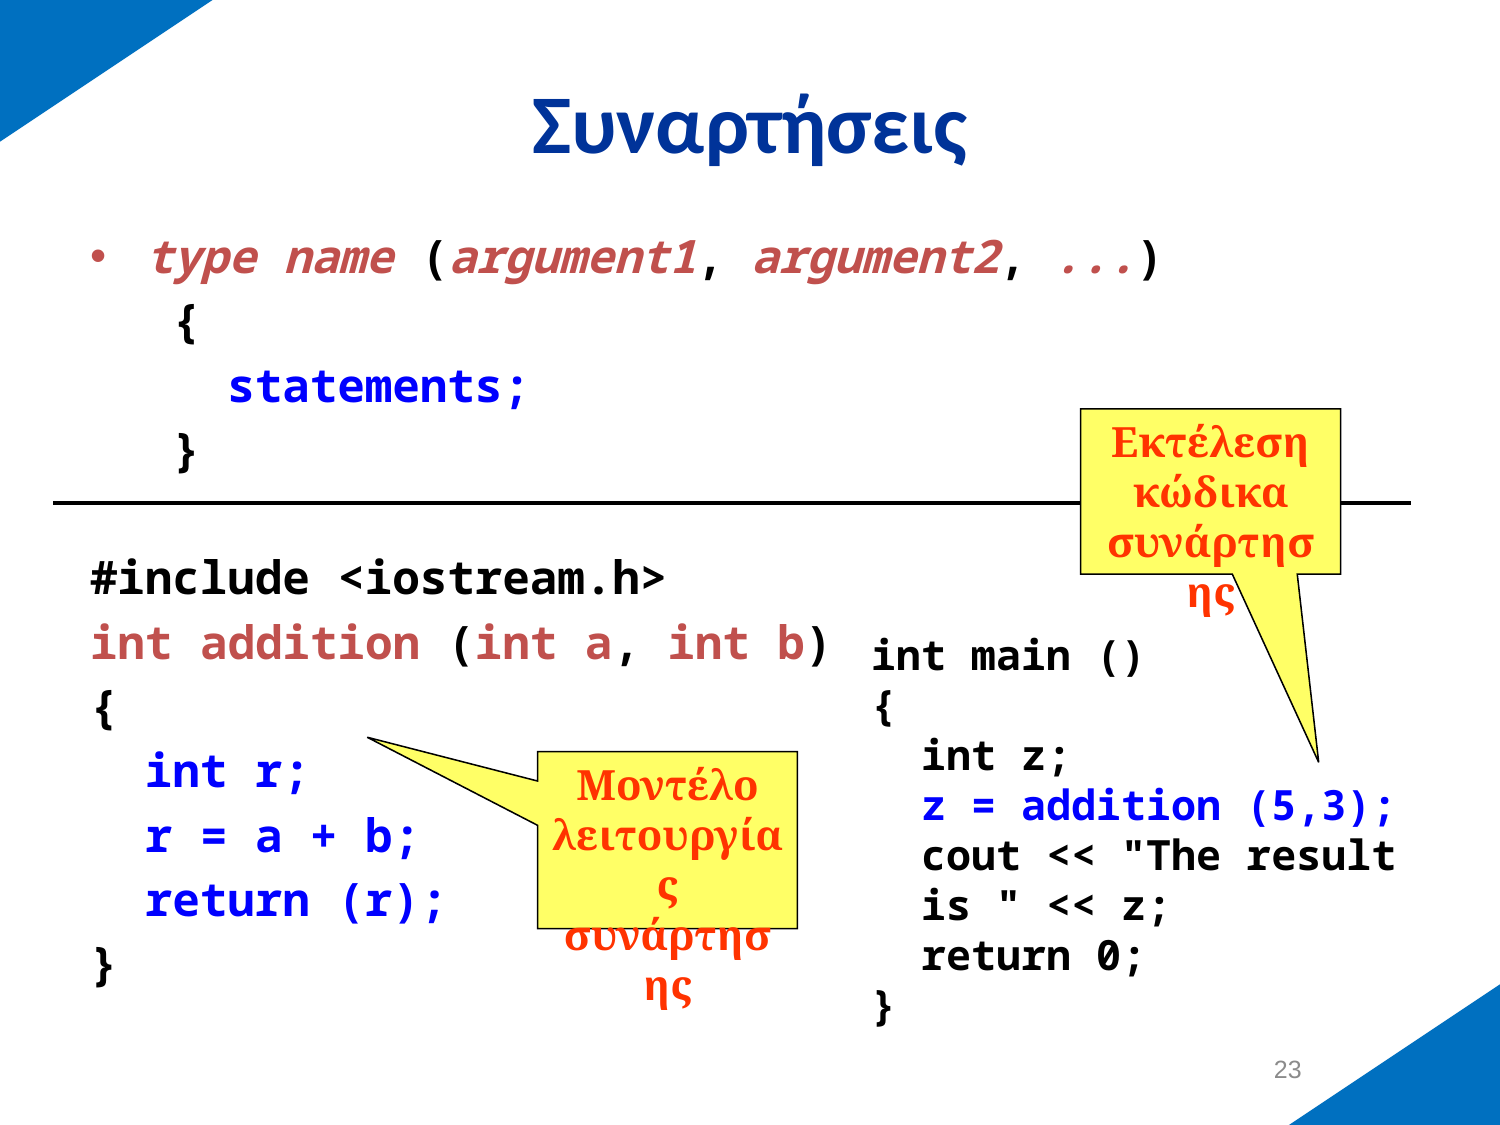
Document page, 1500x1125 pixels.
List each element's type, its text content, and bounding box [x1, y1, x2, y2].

list type name (argument1, argument2, ...) { statements; } #include <iostream.h> int addition (int a, int b) { int r; r = a + b; return (r); } [75, 512, 1253, 1005]
slide_number 22 [1074, 1042, 1317, 1094]
text_box Εκτέλεση κώδικα συνάρτησης [1080, 408, 1341, 502]
title Συναρτήσεις [75, 45, 1425, 197]
text_box Εκτέλεση κώδικα συνάρτησης [1080, 512, 1341, 621]
text_box int main () { int z; z = addition (5,3); cout << "The result is " << z; return 0; } [856, 621, 1471, 1037]
text_box Μοντέλο λειτουργίας συνάρτησης [367, 737, 798, 929]
list type name (argument1, argument2, ...) { statements; } #include <iostream.h> int addition (int a, int b) { int r; r = a + b; return (r); } [75, 219, 1425, 621]
